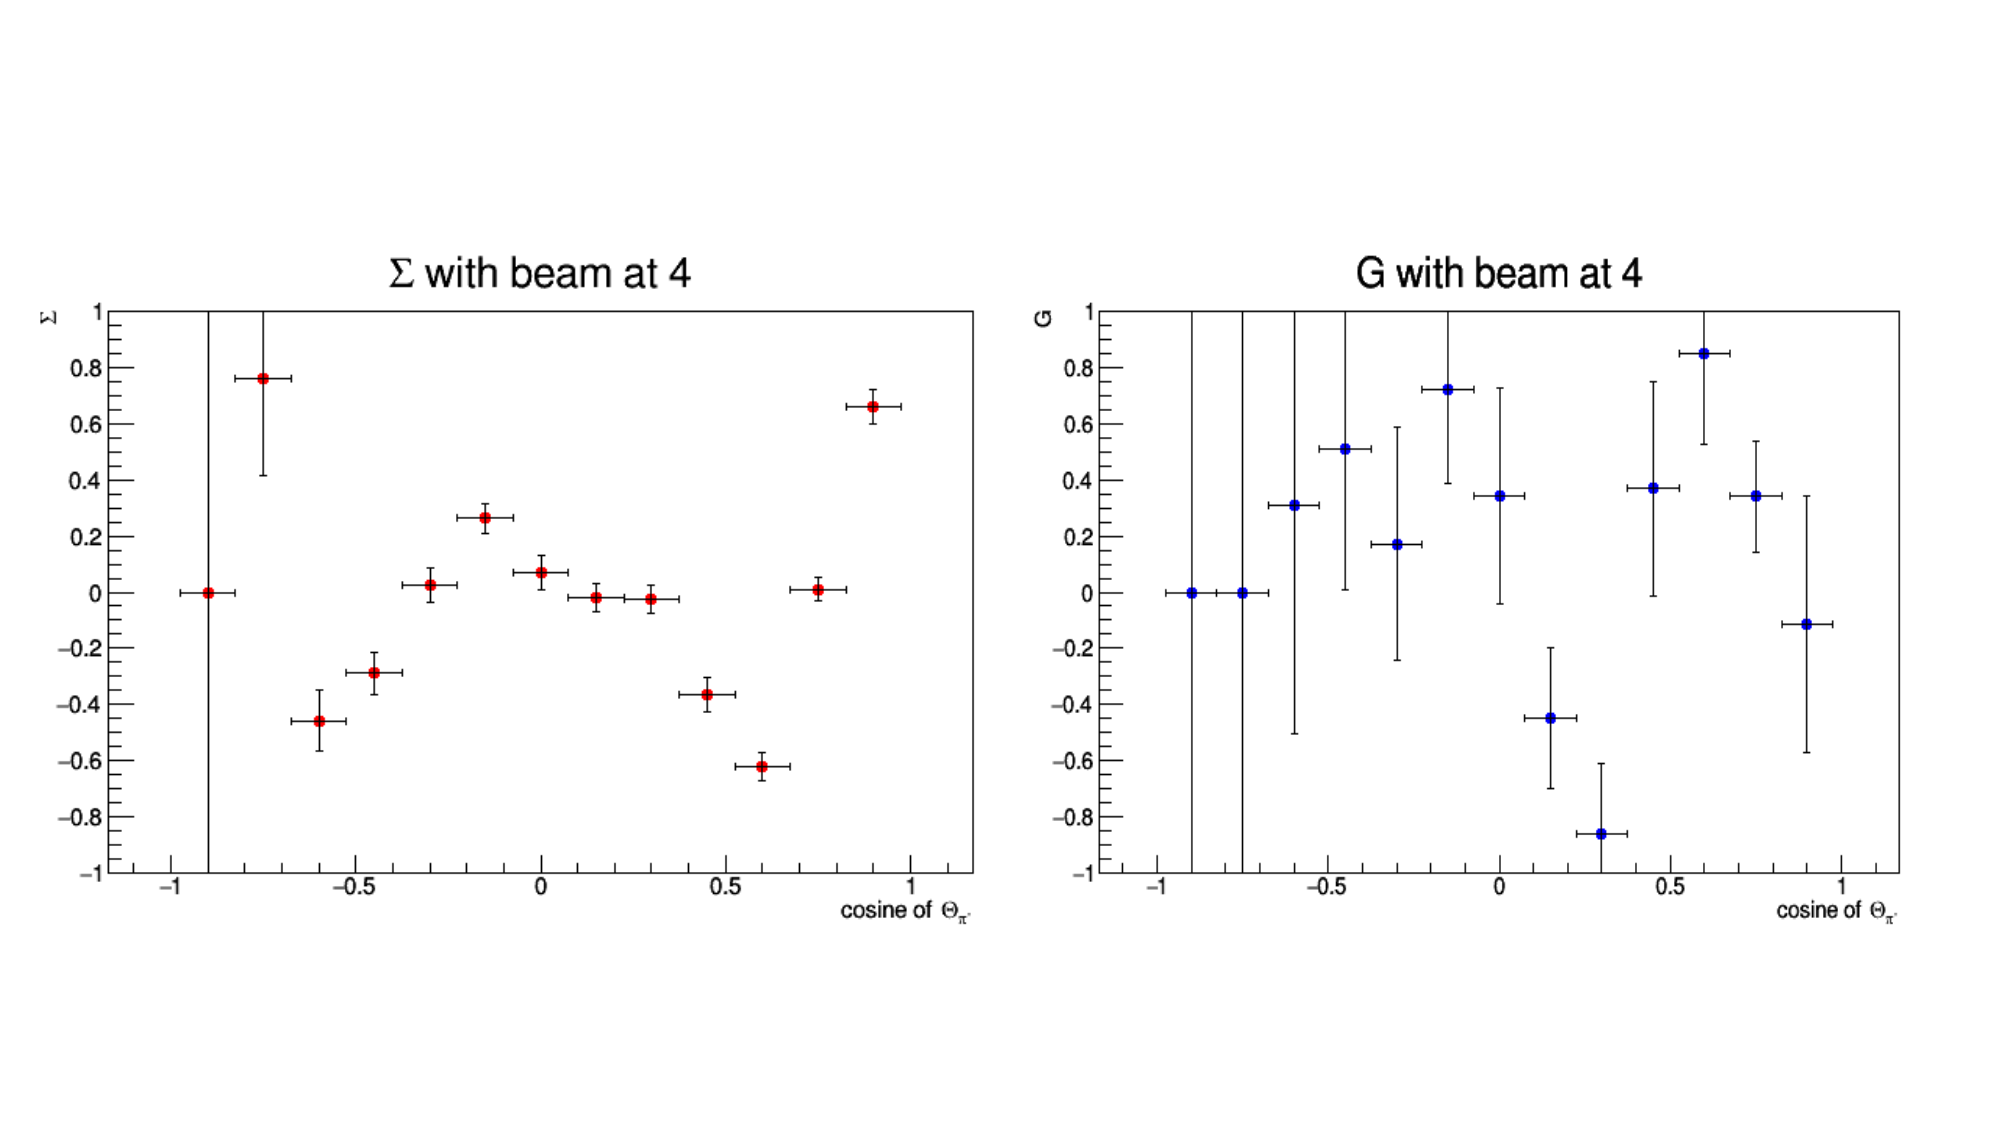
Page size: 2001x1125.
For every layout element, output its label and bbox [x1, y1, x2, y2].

picture [0, 242, 2000, 944]
